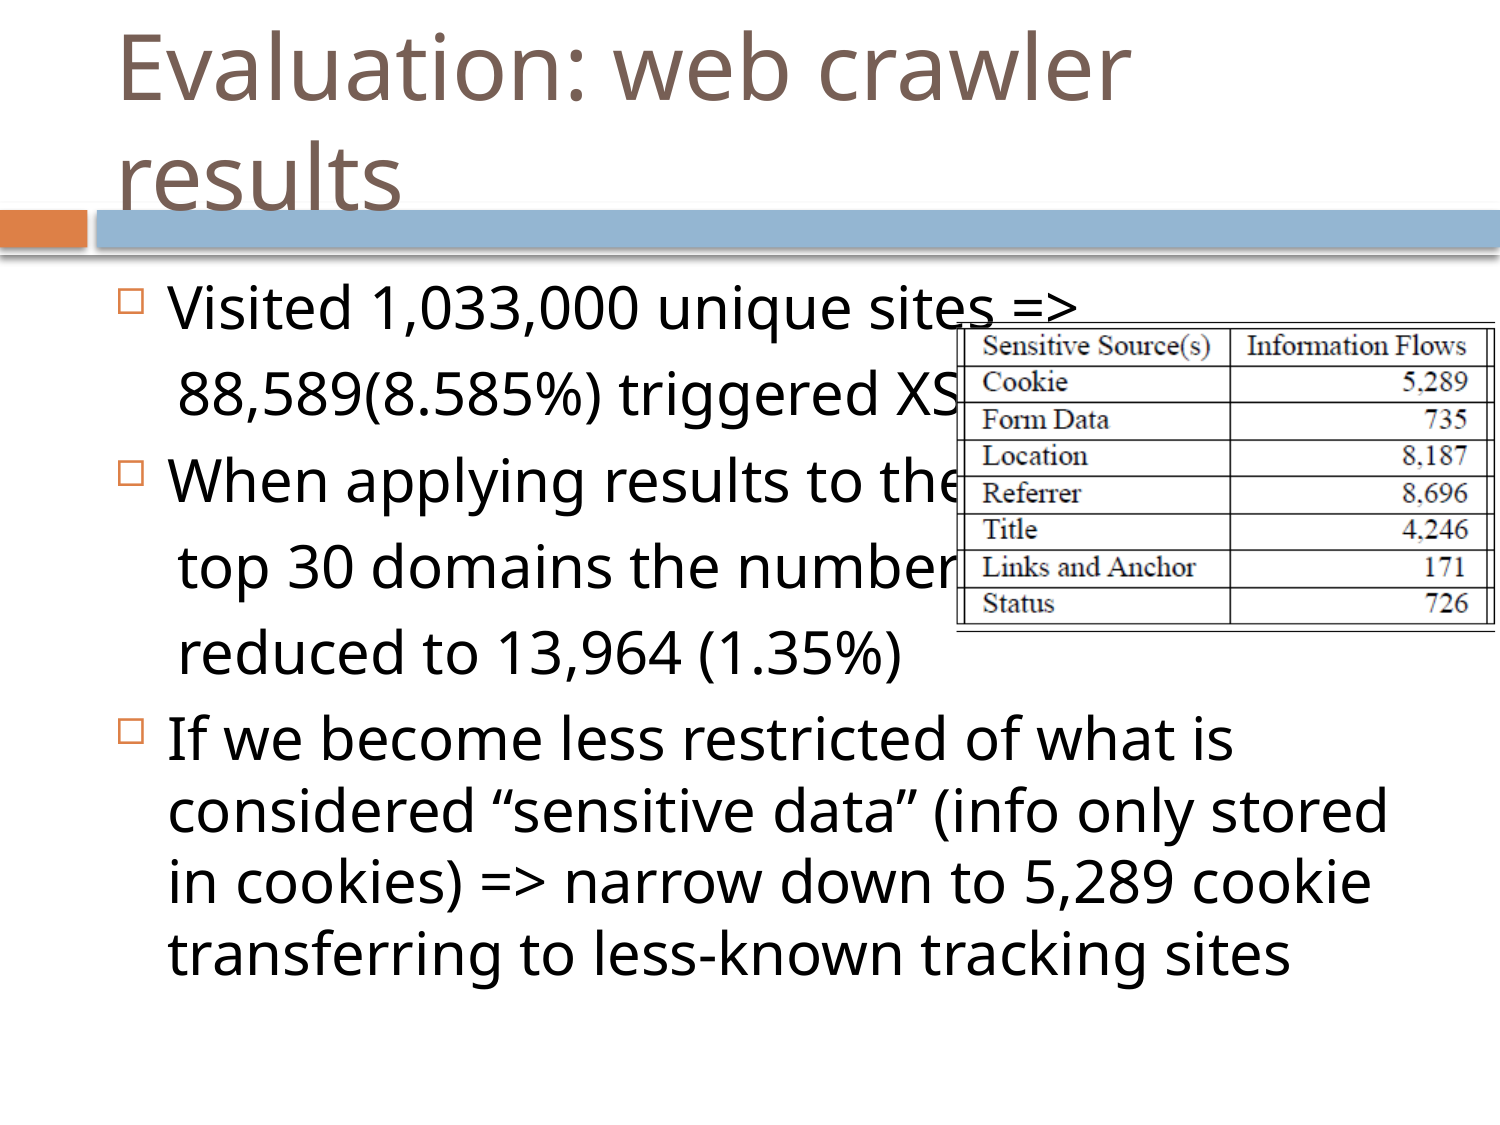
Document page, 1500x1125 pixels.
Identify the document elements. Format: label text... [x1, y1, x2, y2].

title Evaluation: web crawler results [100, 37, 1438, 200]
picture [948, 313, 1500, 640]
list Visited 1,033,000 unique sites => 88,589(8.585%) triggered XSS When applying results to the top 30 domains the number is reduced to 13,964 (1.35%) If we become less restricted of what is considered “sensitive data” (info only stored in cookies) => narrow down to 5,289 cookie transferring to less-known tracking sites [100, 262, 1438, 1000]
